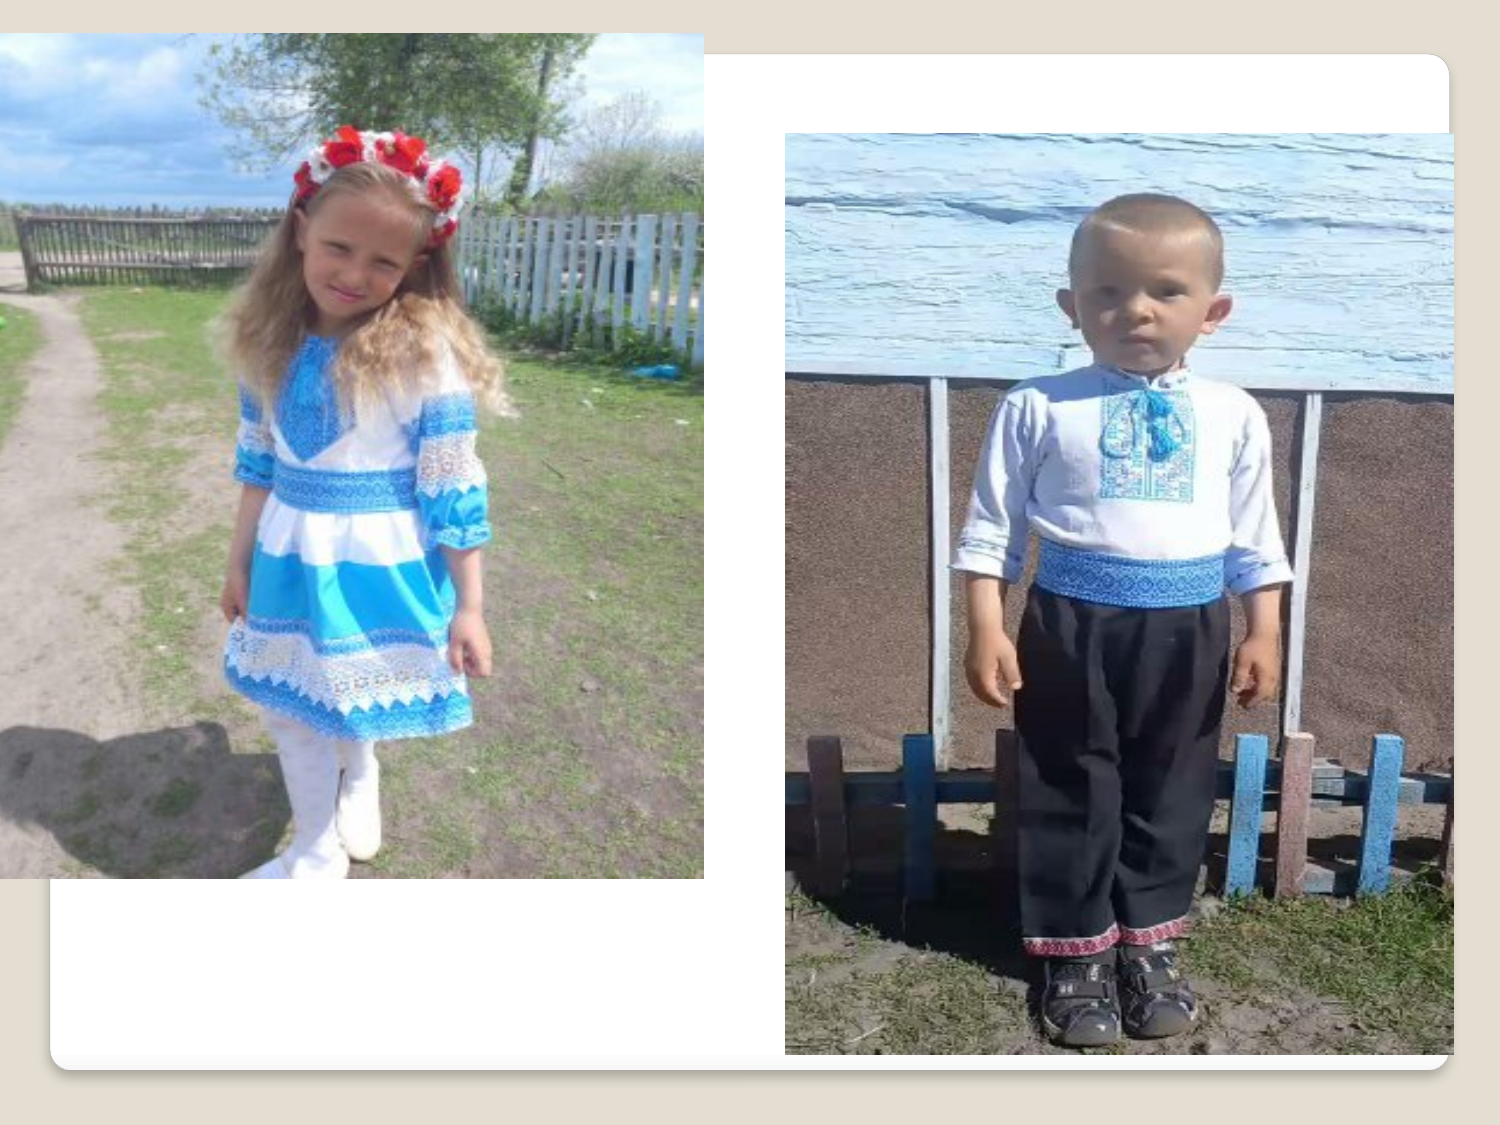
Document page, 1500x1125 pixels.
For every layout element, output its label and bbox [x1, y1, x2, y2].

picture [0, 32, 704, 880]
picture [784, 133, 1454, 1055]
